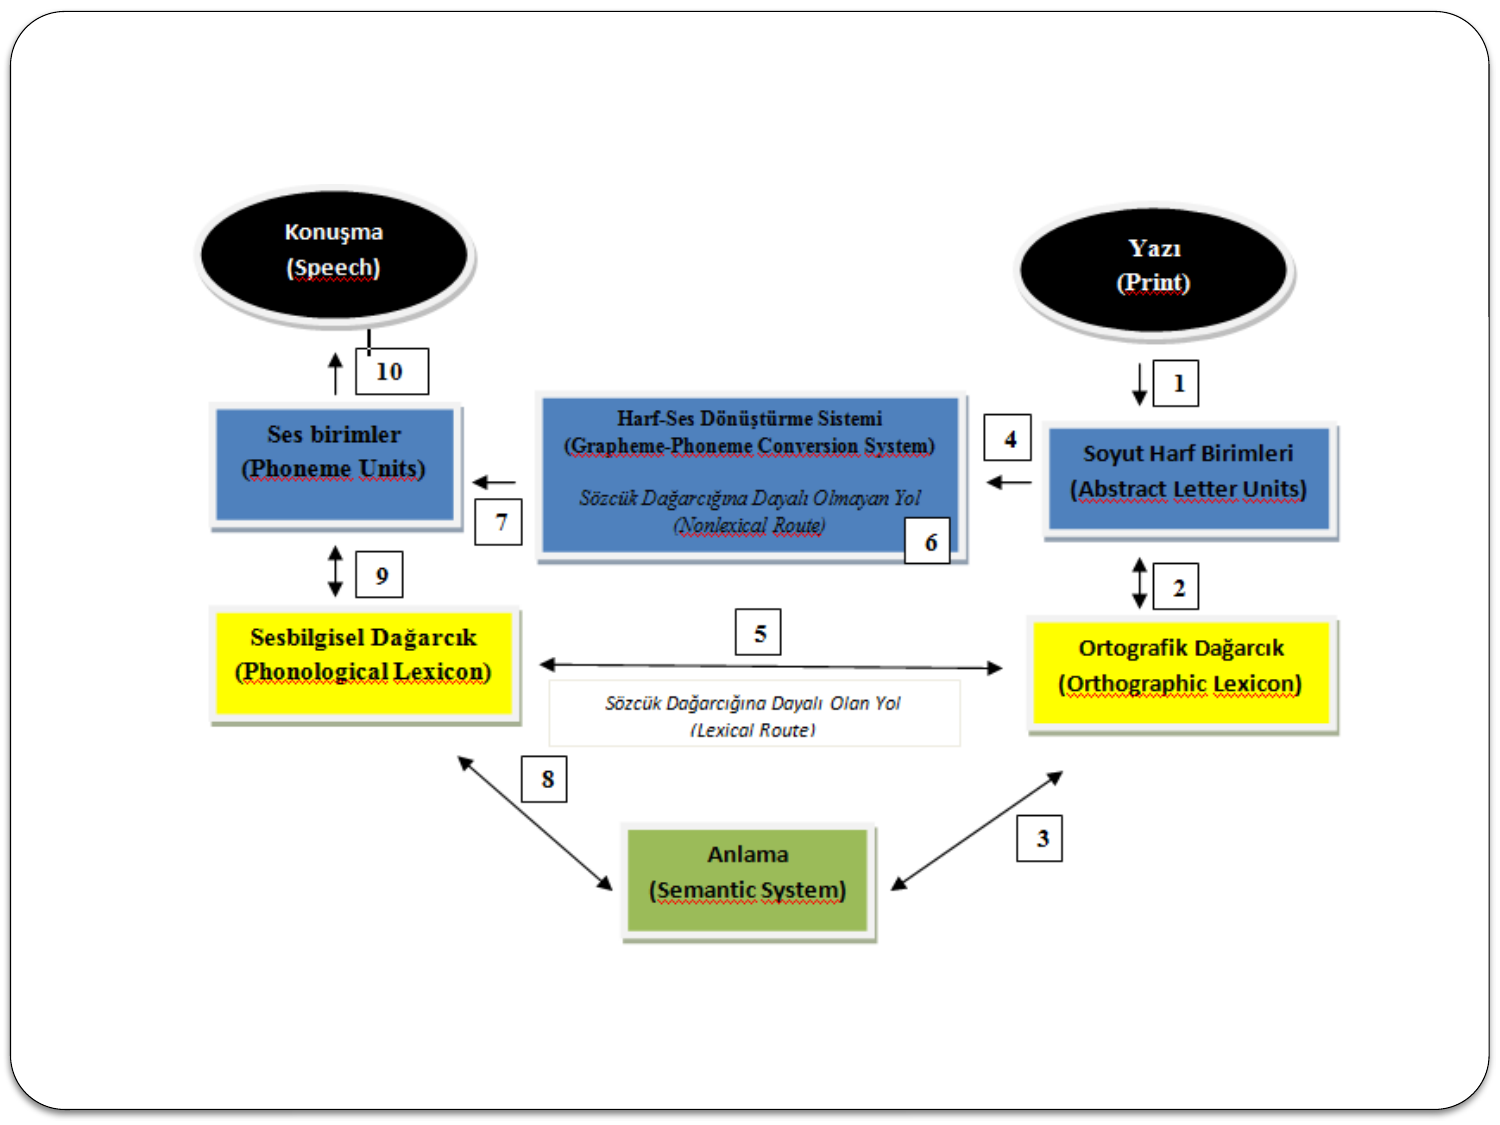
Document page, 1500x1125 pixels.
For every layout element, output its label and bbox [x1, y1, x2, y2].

picture [163, 184, 1424, 969]
